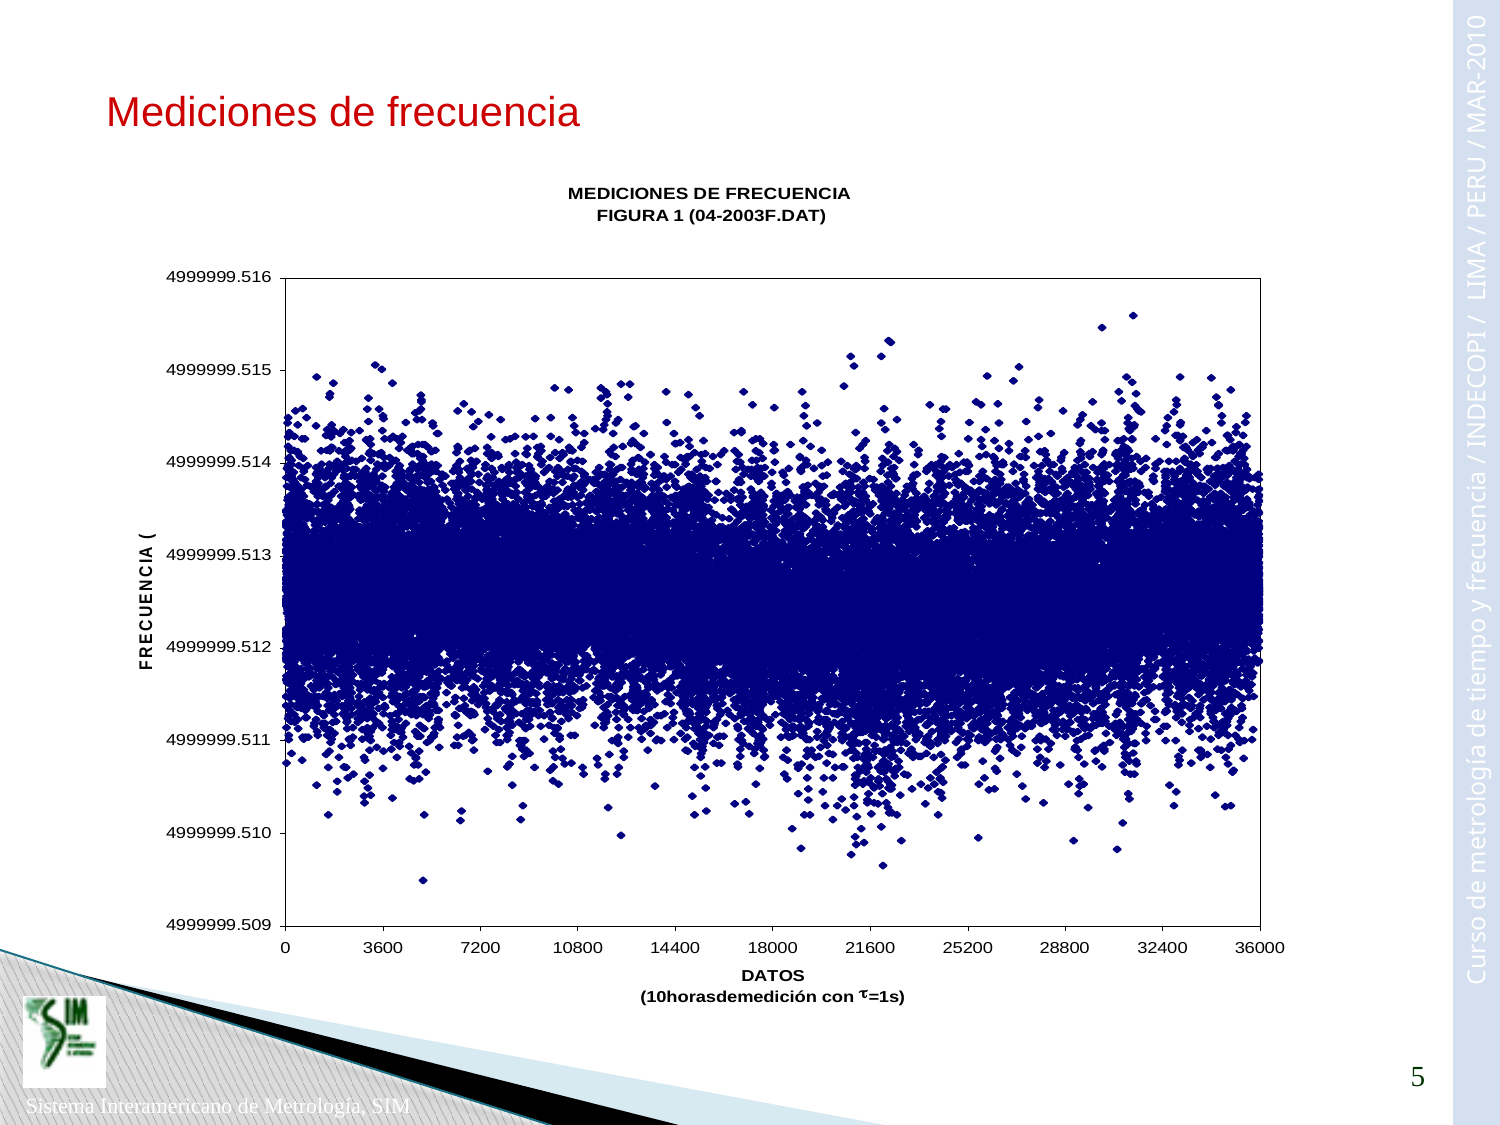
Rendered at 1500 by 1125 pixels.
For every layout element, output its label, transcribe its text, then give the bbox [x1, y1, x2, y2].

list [102, 154, 1316, 1036]
text_box Mediciones de frecuencia [91, 71, 1474, 143]
picture [23, 996, 106, 1088]
